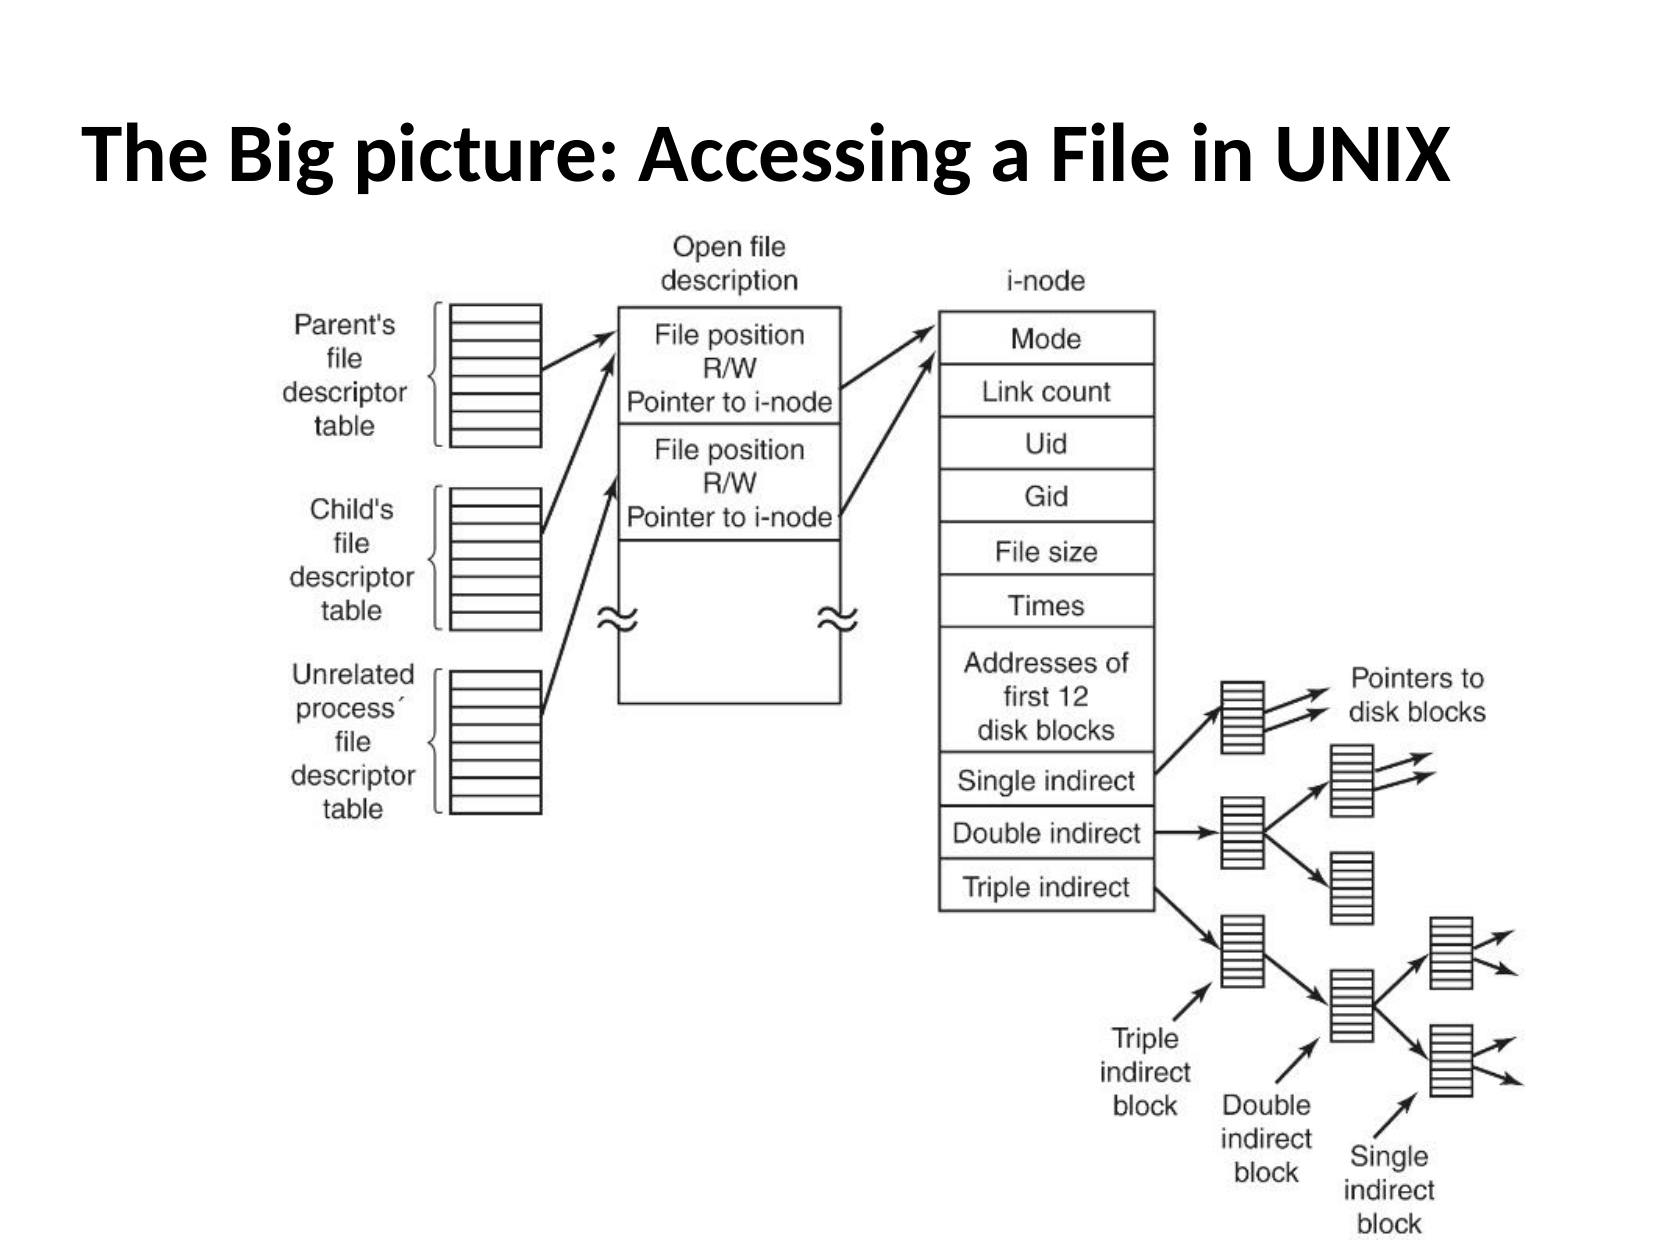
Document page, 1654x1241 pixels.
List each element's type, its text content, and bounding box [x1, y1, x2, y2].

picture [276, 230, 1525, 1241]
title The Big picture: Accessing a File in UNIX [64, 78, 1545, 217]
